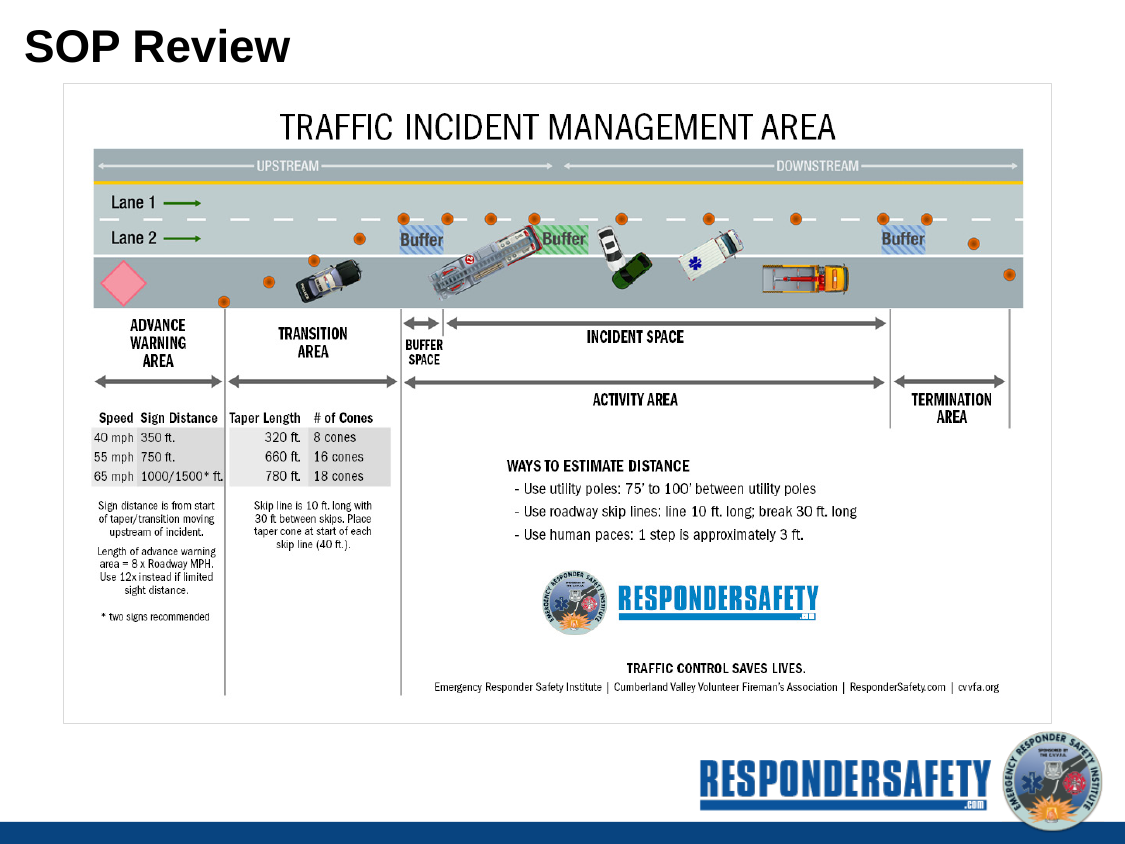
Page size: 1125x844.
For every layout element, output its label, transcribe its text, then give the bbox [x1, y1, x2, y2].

title SOP Review [9, 9, 1107, 72]
picture [0, 727, 1125, 844]
picture [63, 84, 1052, 724]
